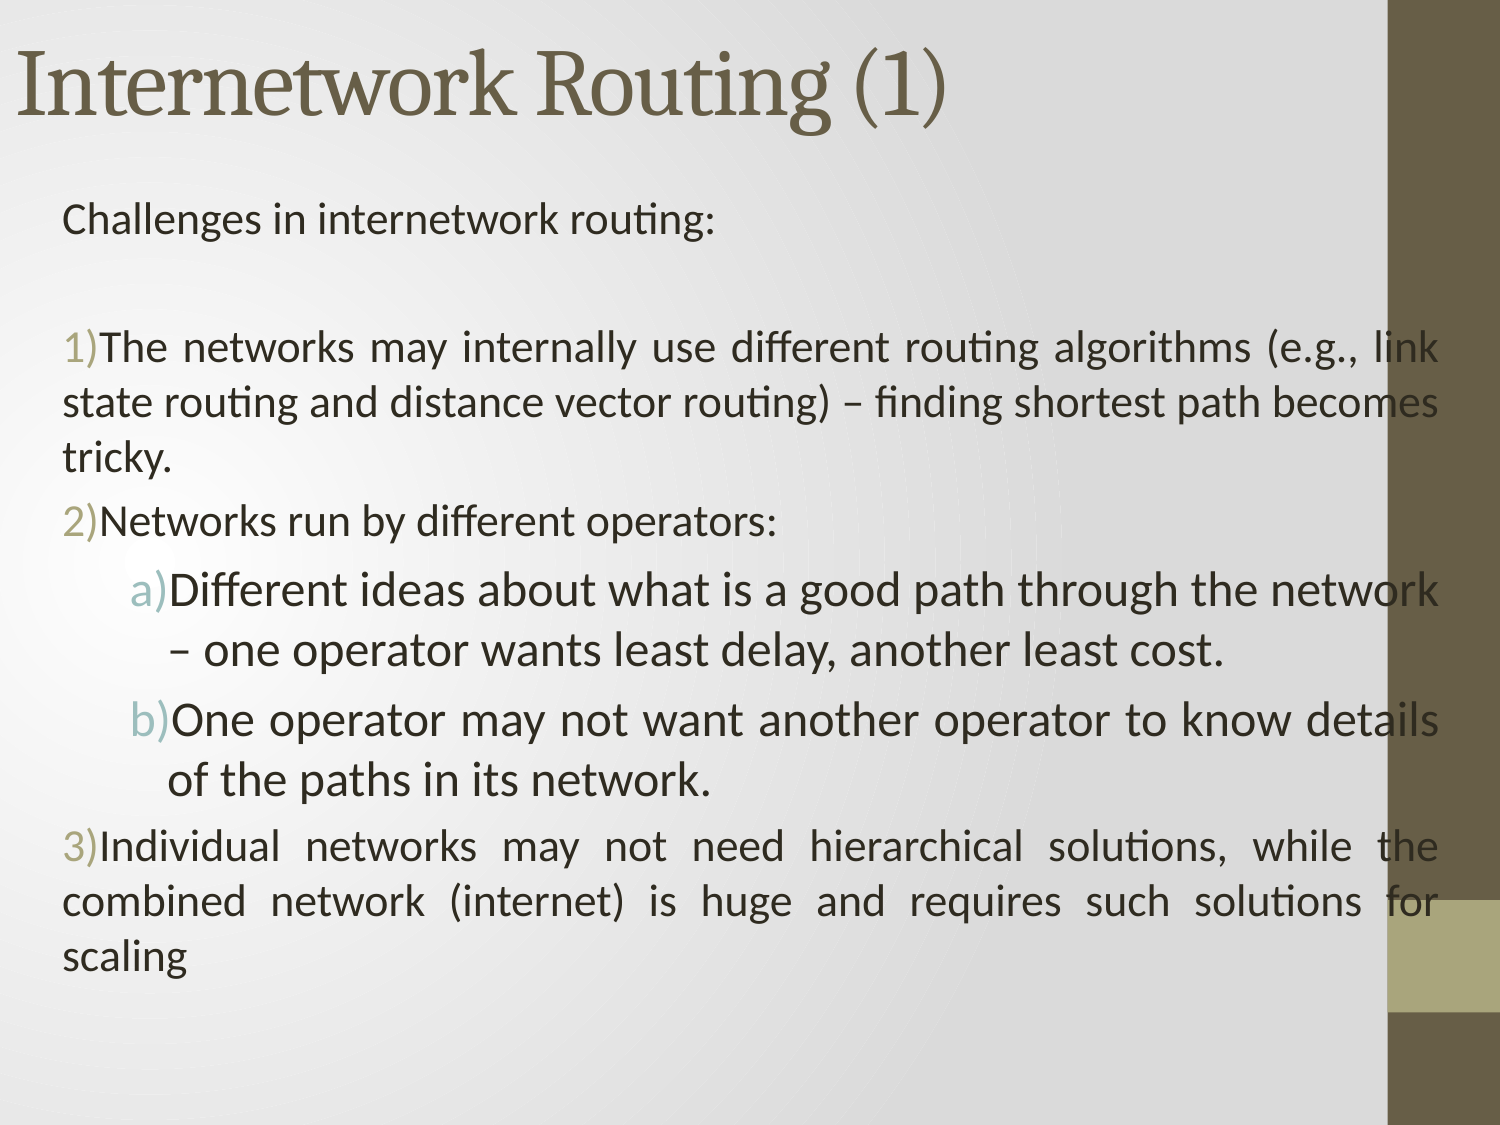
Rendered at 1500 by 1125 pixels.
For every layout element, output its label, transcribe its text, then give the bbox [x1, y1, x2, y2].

title Internetwork Routing (1) [0, 0, 1500, 155]
list Challenges in internetwork routing: The networks may internally use different routing algorithms (e.g., link state routing and distance vector routing) – finding shortest path becomes tricky. Networks run by different operators: Different ideas about what is a good path through the network – one operator wants least delay, another least cost. One operator may not want another operator to know details of the paths in its network. Individual networks may not need hierarchical solutions, while the combined network (internet) is huge and requires such solutions for scaling [47, 181, 1456, 1077]
